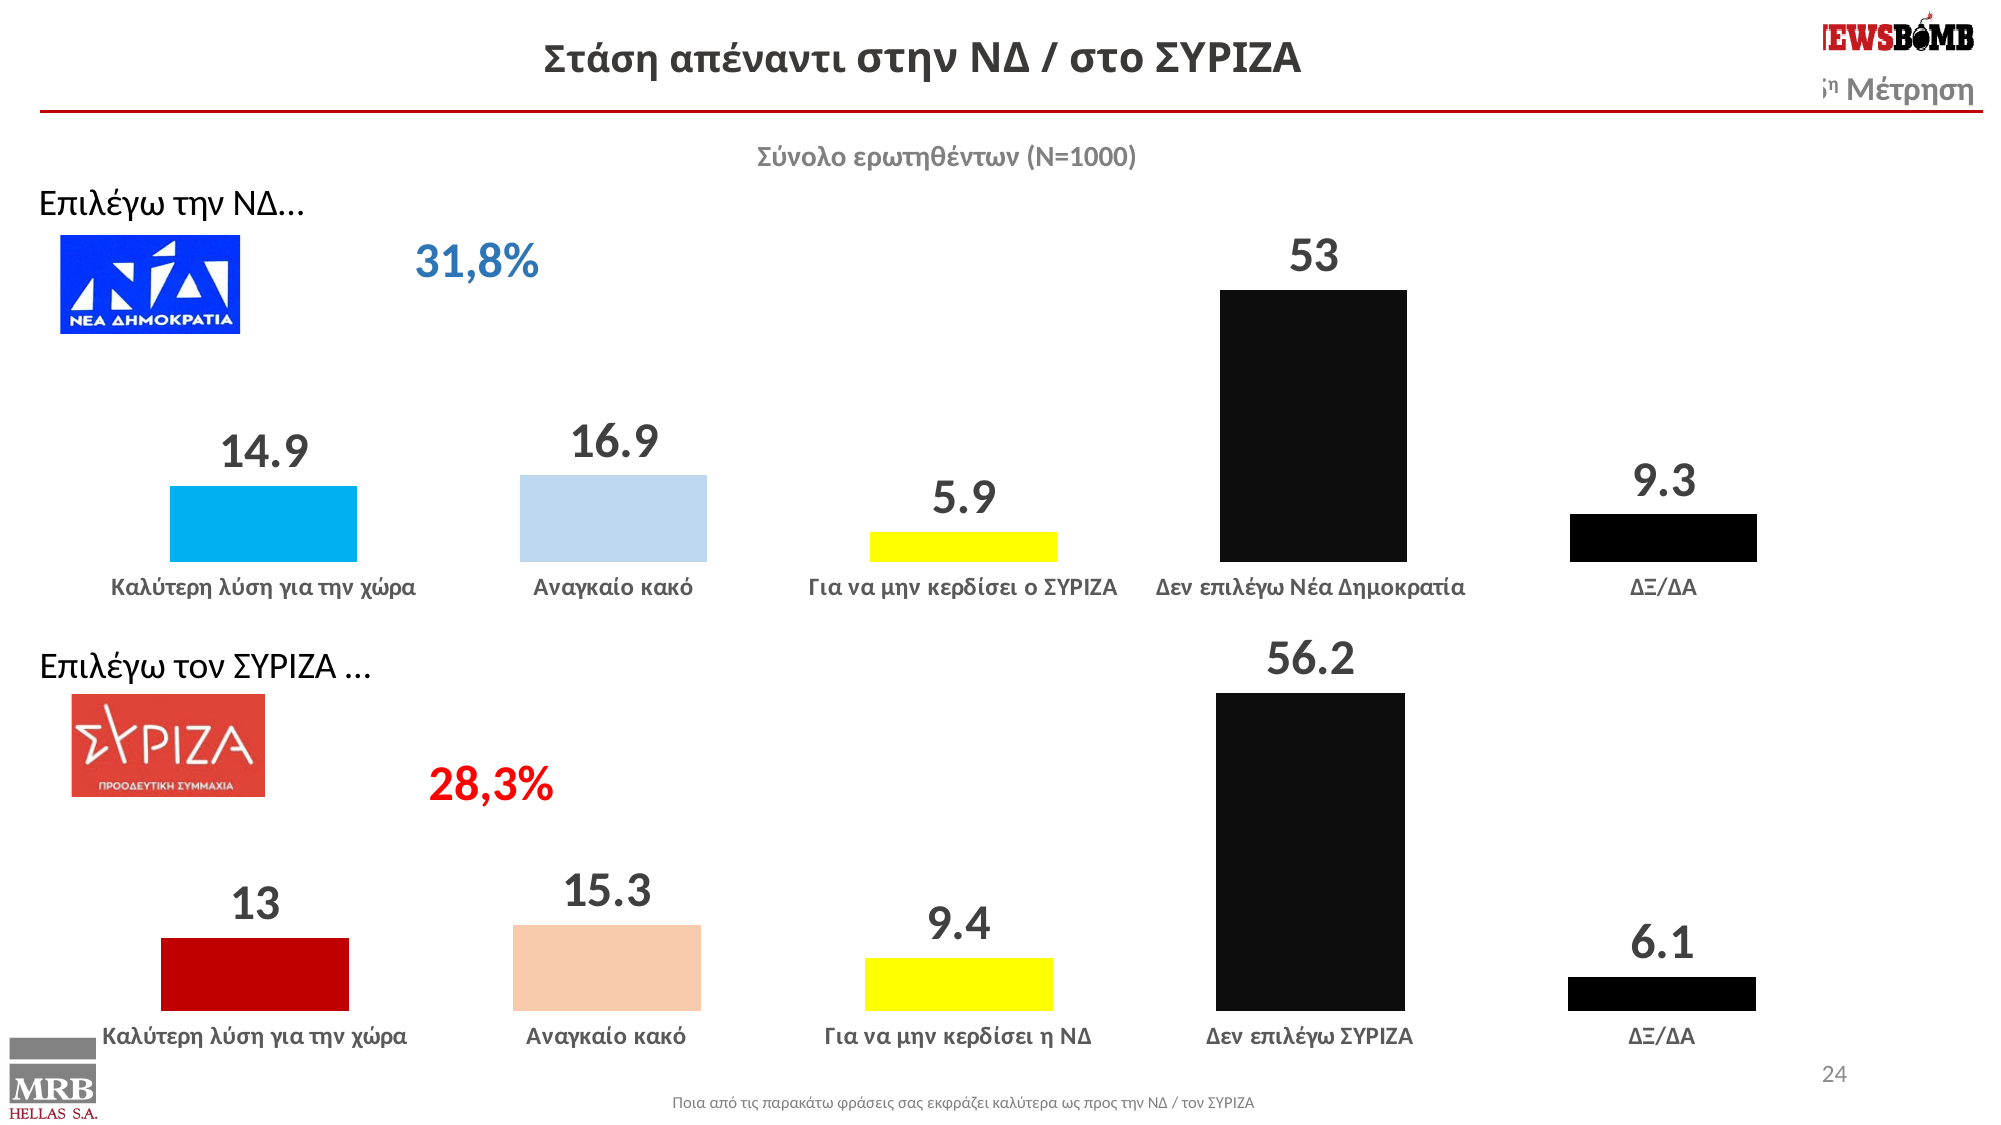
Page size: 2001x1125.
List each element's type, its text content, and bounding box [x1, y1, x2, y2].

text_box Επιλέγω τον ΣΥΡΙΖΑ … [24, 633, 71, 694]
chart [71, 180, 1952, 1103]
title Στάση απέναντι στην ΝΔ / στο ΣΥΡΙΖΑ [32, 4, 1824, 102]
text_box Ποια από τις παρακάτω φράσεις σας εκφράζει καλύτερα ως προς την ΝΔ / τον ΣΥΡΙΖΑ [329, 1103, 1603, 1120]
picture [71, 694, 265, 797]
text_box Σύνολο ερωτηθέντων (Ν=1000) [743, 129, 1153, 180]
picture [1798, 0, 1984, 62]
picture [60, 235, 241, 334]
text_box Επιλέγω την ΝΔ… [24, 170, 320, 230]
